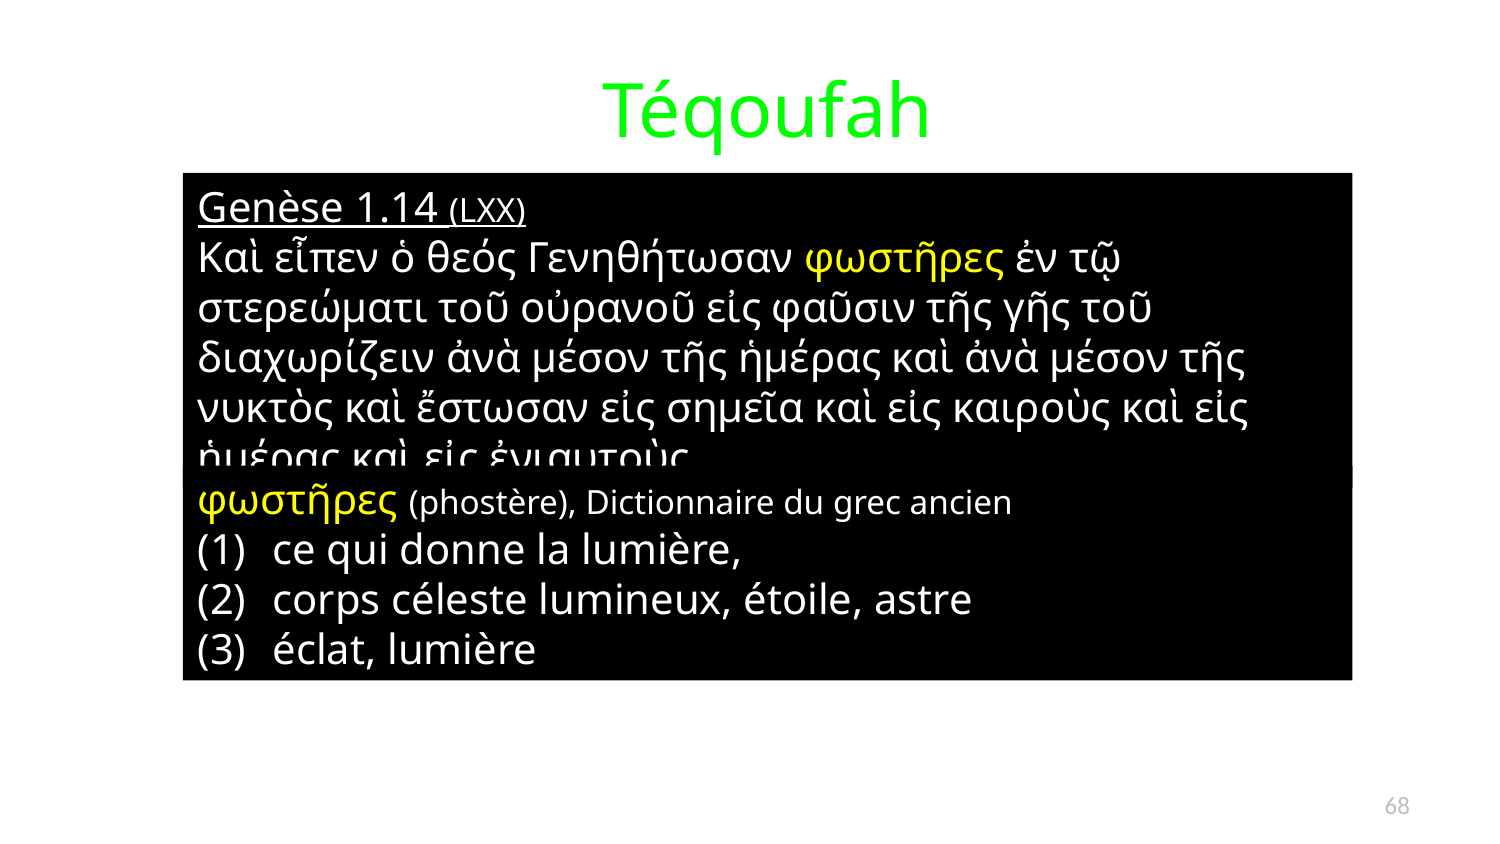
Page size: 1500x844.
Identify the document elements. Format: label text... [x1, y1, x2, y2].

text_box Genèse 1.14 (LXX) Καὶ εἶπεν ὁ θεός Γενηθήτωσαν φωστῆρες ἐν τῷ στερεώματι τοῦ οὐρανοῦ εἰς φαῦσιν τῆς γῆς τοῦ διαχωρίζειν ἀνὰ μέσον τῆς ἡμέρας καὶ ἀνὰ μέσον τῆς νυκτὸς καὶ ἔστωσαν εἰς σημεῖα καὶ εἰς καιροὺς καὶ εἰς ἡμέρας καὶ εἰς ἐνιαυτοὺς [182, 172, 1353, 465]
slide_number 68 [1074, 782, 1425, 827]
text_box φωστῆρες (phostère), Dictionnaire du grec ancien ce qui donne la lumière, corps céleste lumineux, étoile, astre éclat, lumière [182, 465, 1353, 681]
text_box Téqoufah [182, 54, 1353, 160]
